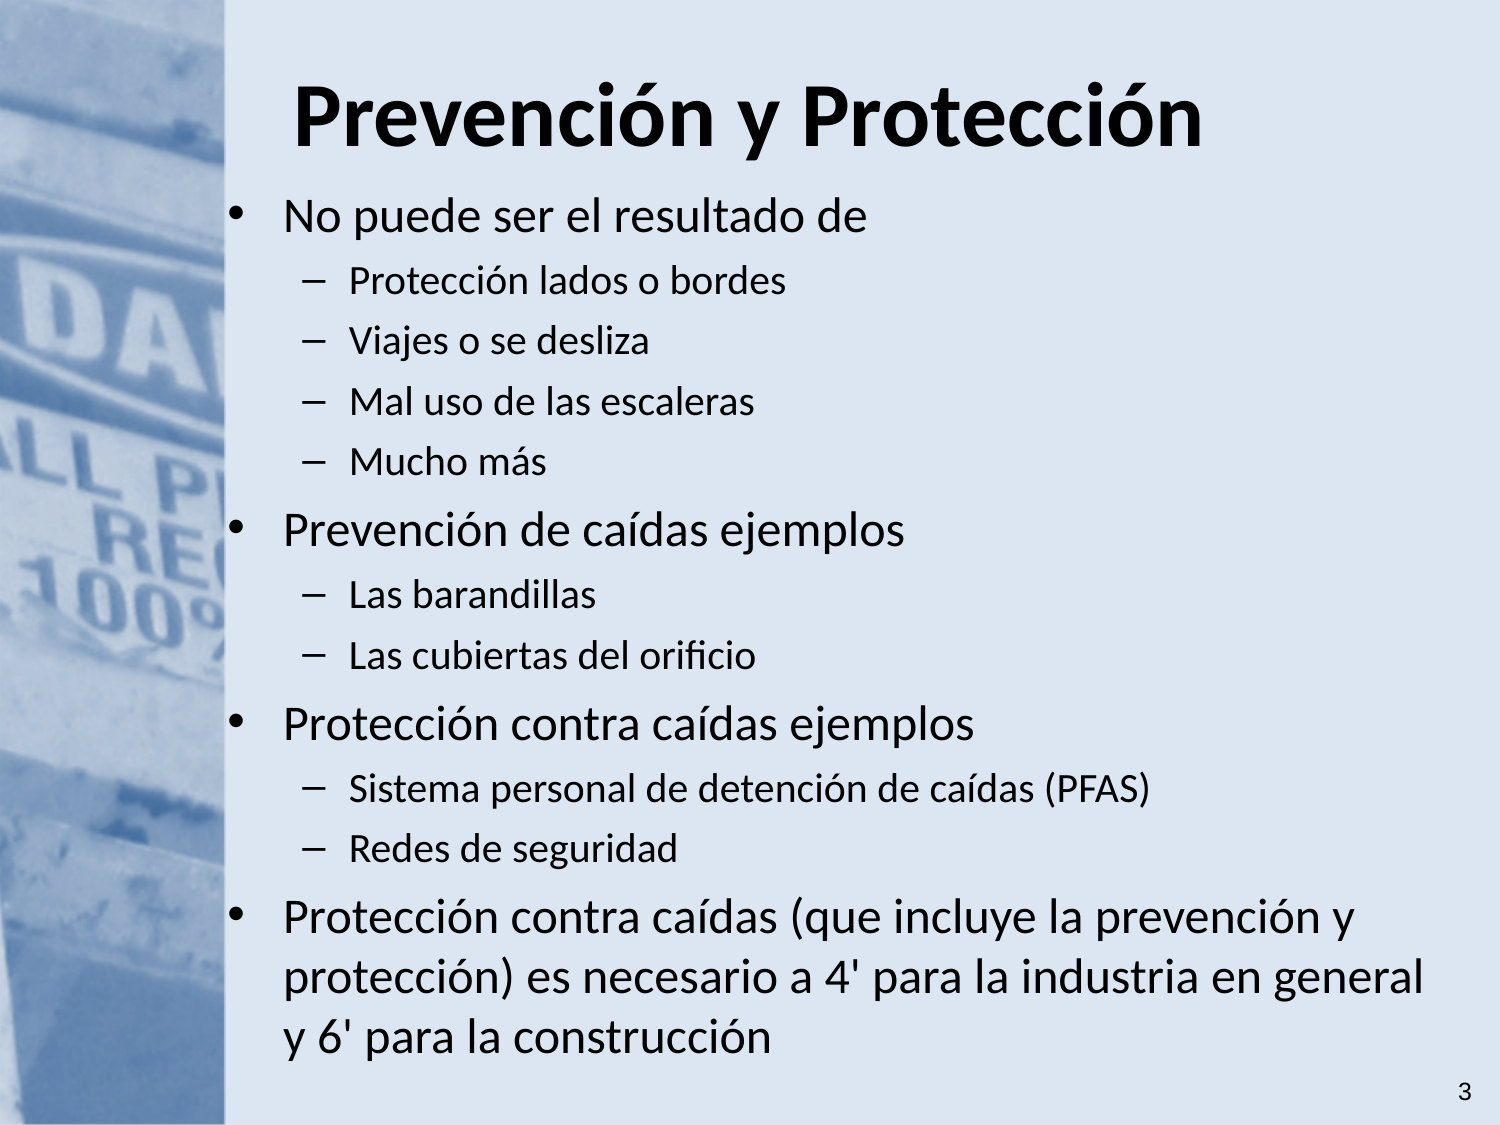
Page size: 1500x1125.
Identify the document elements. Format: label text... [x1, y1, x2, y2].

picture [0, 0, 226, 1125]
text_box No puede ser el resultado de Protección lados o bordes Viajes o se desliza Mal uso de las escaleras Mucho más Prevención de caídas ejemplos Las barandillas Las cubiertas del orificio Protección contra caídas ejemplos Sistema personal de detención de caídas (PFAS) Redes de seguridad Protección contra caídas (que incluye la prevención y protección) es necesario a 4' para la industria en general y 6' para la construcción [212, 174, 1450, 1075]
title Prevención y Protección [75, 44, 1425, 175]
